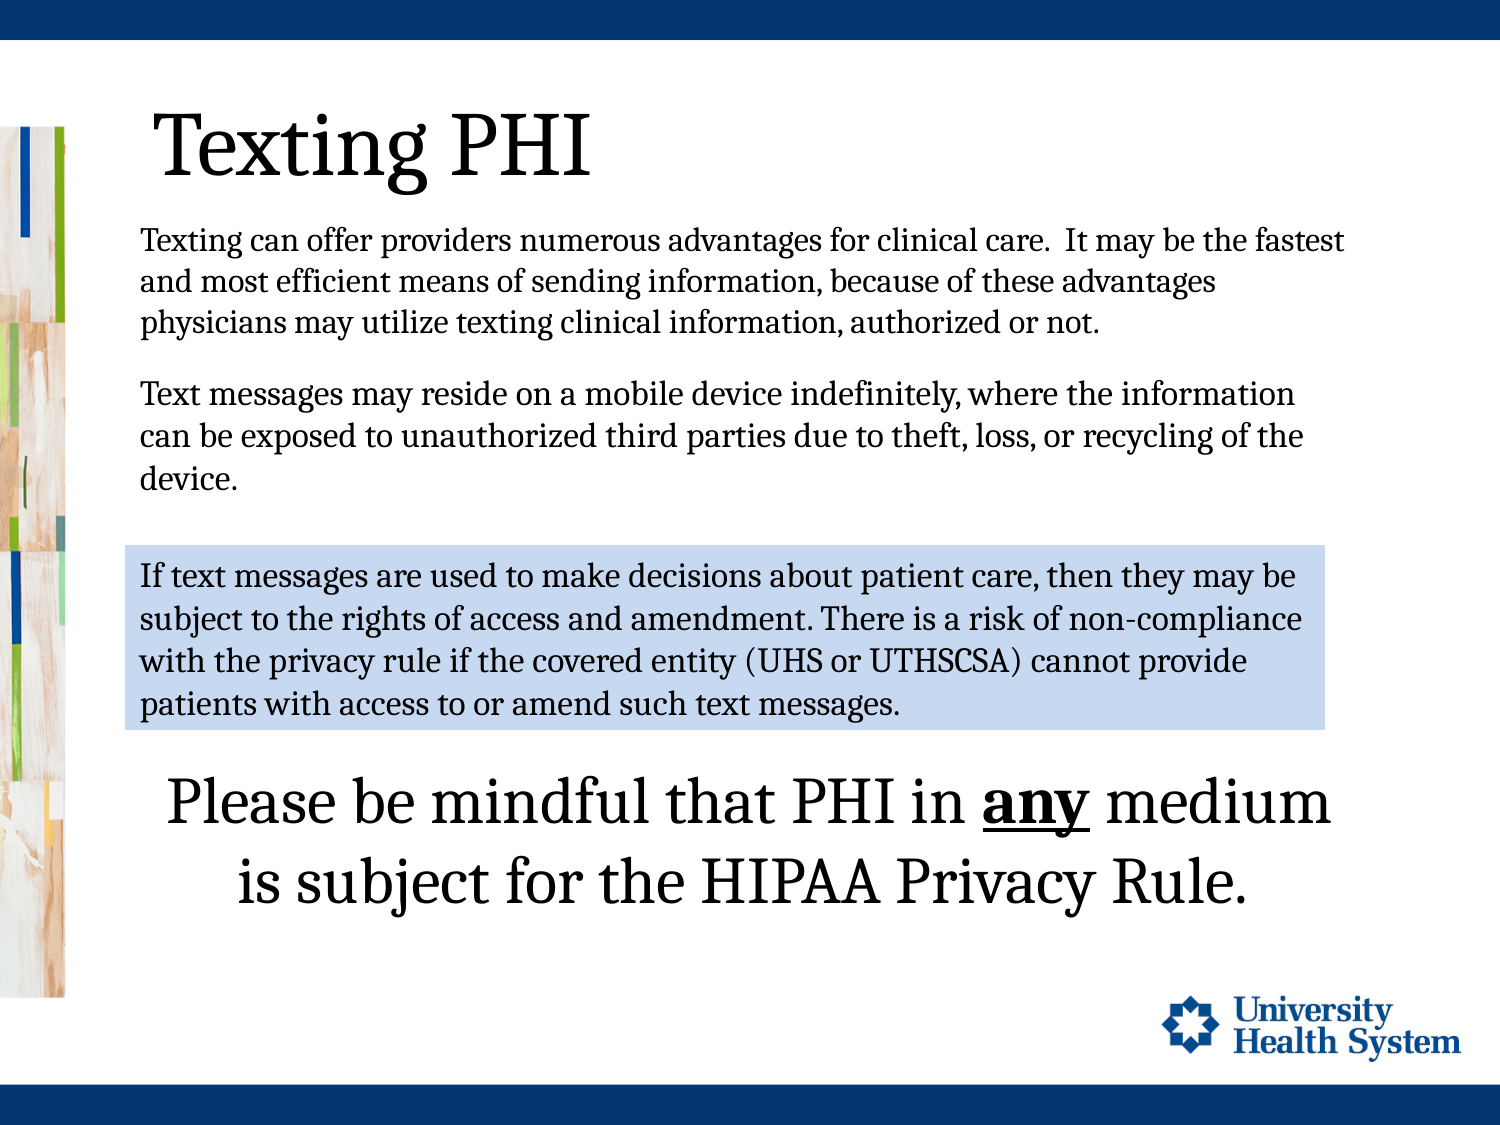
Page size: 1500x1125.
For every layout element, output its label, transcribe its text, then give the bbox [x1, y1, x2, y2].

title Texting PHI [137, 45, 1425, 233]
text_box If text messages are used to make decisions about patient care, then they may be subject to the rights of access and amendment. There is a risk of non-compliance with the privacy rule if the covered entity (UHS or UTHSCSA) cannot provide patients with access to or amend such text messages. [124, 545, 1325, 730]
text_box Text messages may reside on a mobile device indefinitely, where the information can be exposed to unauthorized third parties due to theft, loss, or recycling of the device. [125, 362, 1350, 548]
list Texting can offer providers numerous advantages for clinical care. It may be the fastest and most efficient means of sending information, because of these advantages physicians may utilize texting clinical information, authorized or not. [125, 162, 1375, 350]
text_box Please be mindful that PHI in any medium is subject for the HIPAA Privacy Rule. [149, 749, 1350, 925]
picture [0, 0, 1500, 1125]
